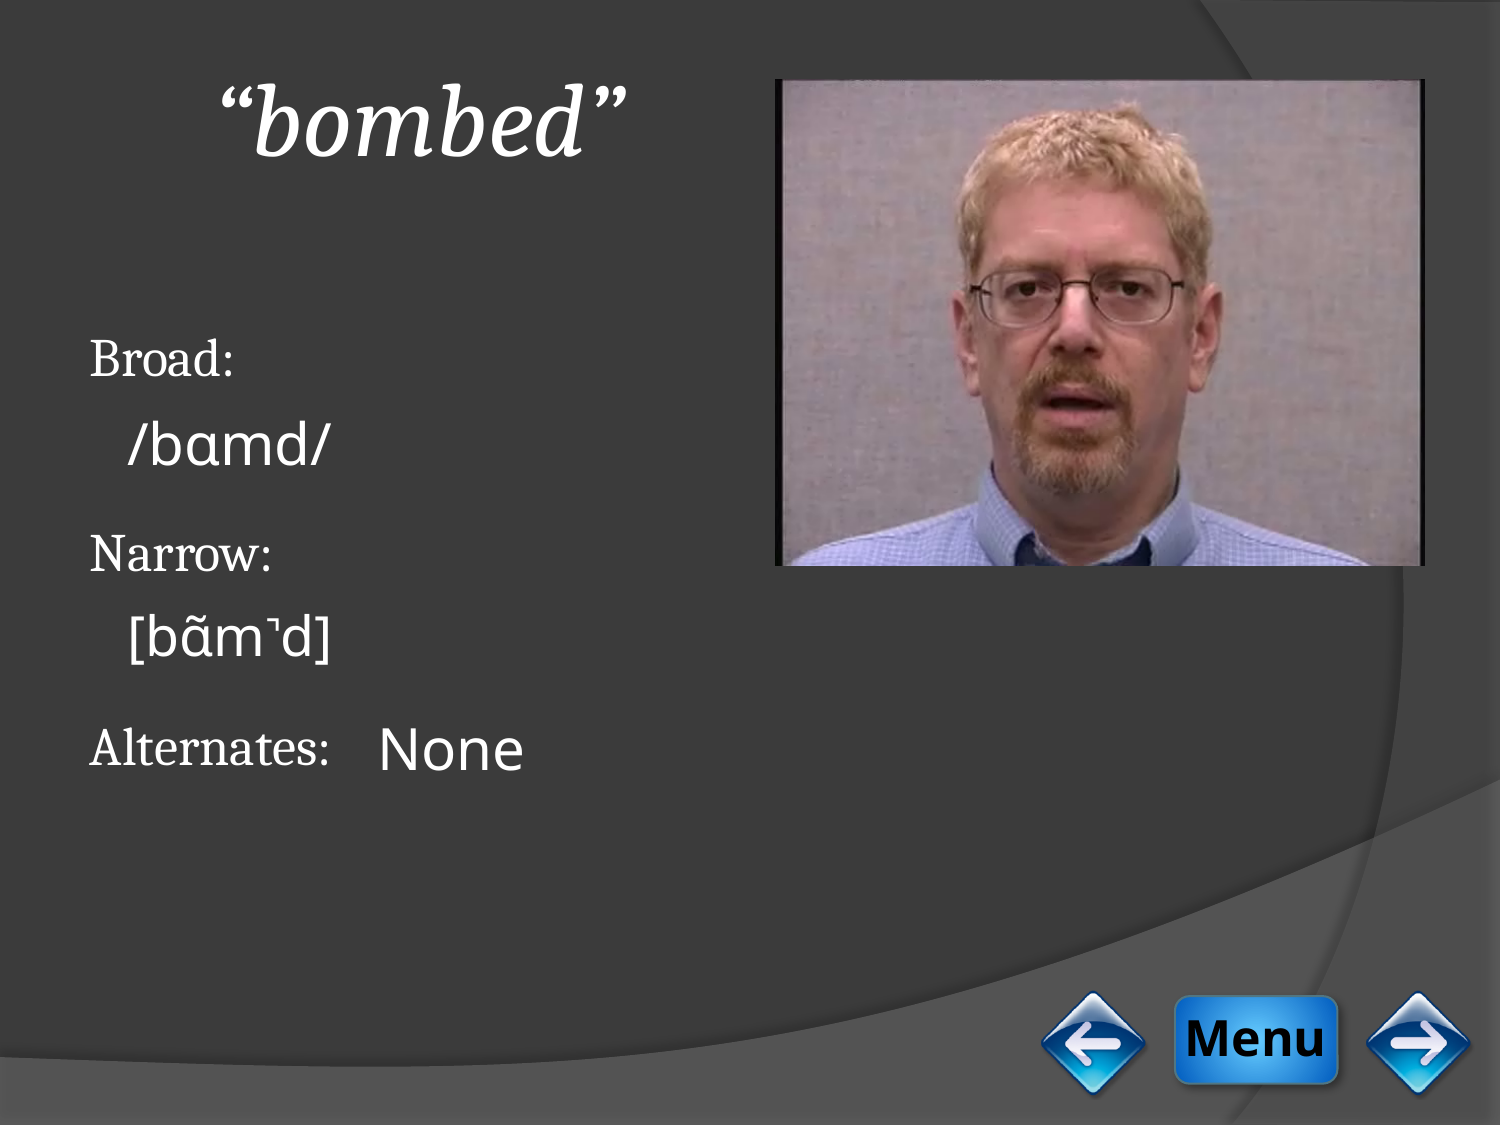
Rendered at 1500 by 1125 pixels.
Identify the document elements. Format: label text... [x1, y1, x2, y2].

list [bɑ̃m˺d] [112, 593, 763, 675]
title “bombed” [75, 44, 763, 236]
list /bɑmd/ [112, 399, 763, 488]
picture [1362, 987, 1475, 1100]
list None [362, 704, 1013, 793]
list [774, 78, 1426, 567]
picture [1037, 987, 1150, 1100]
